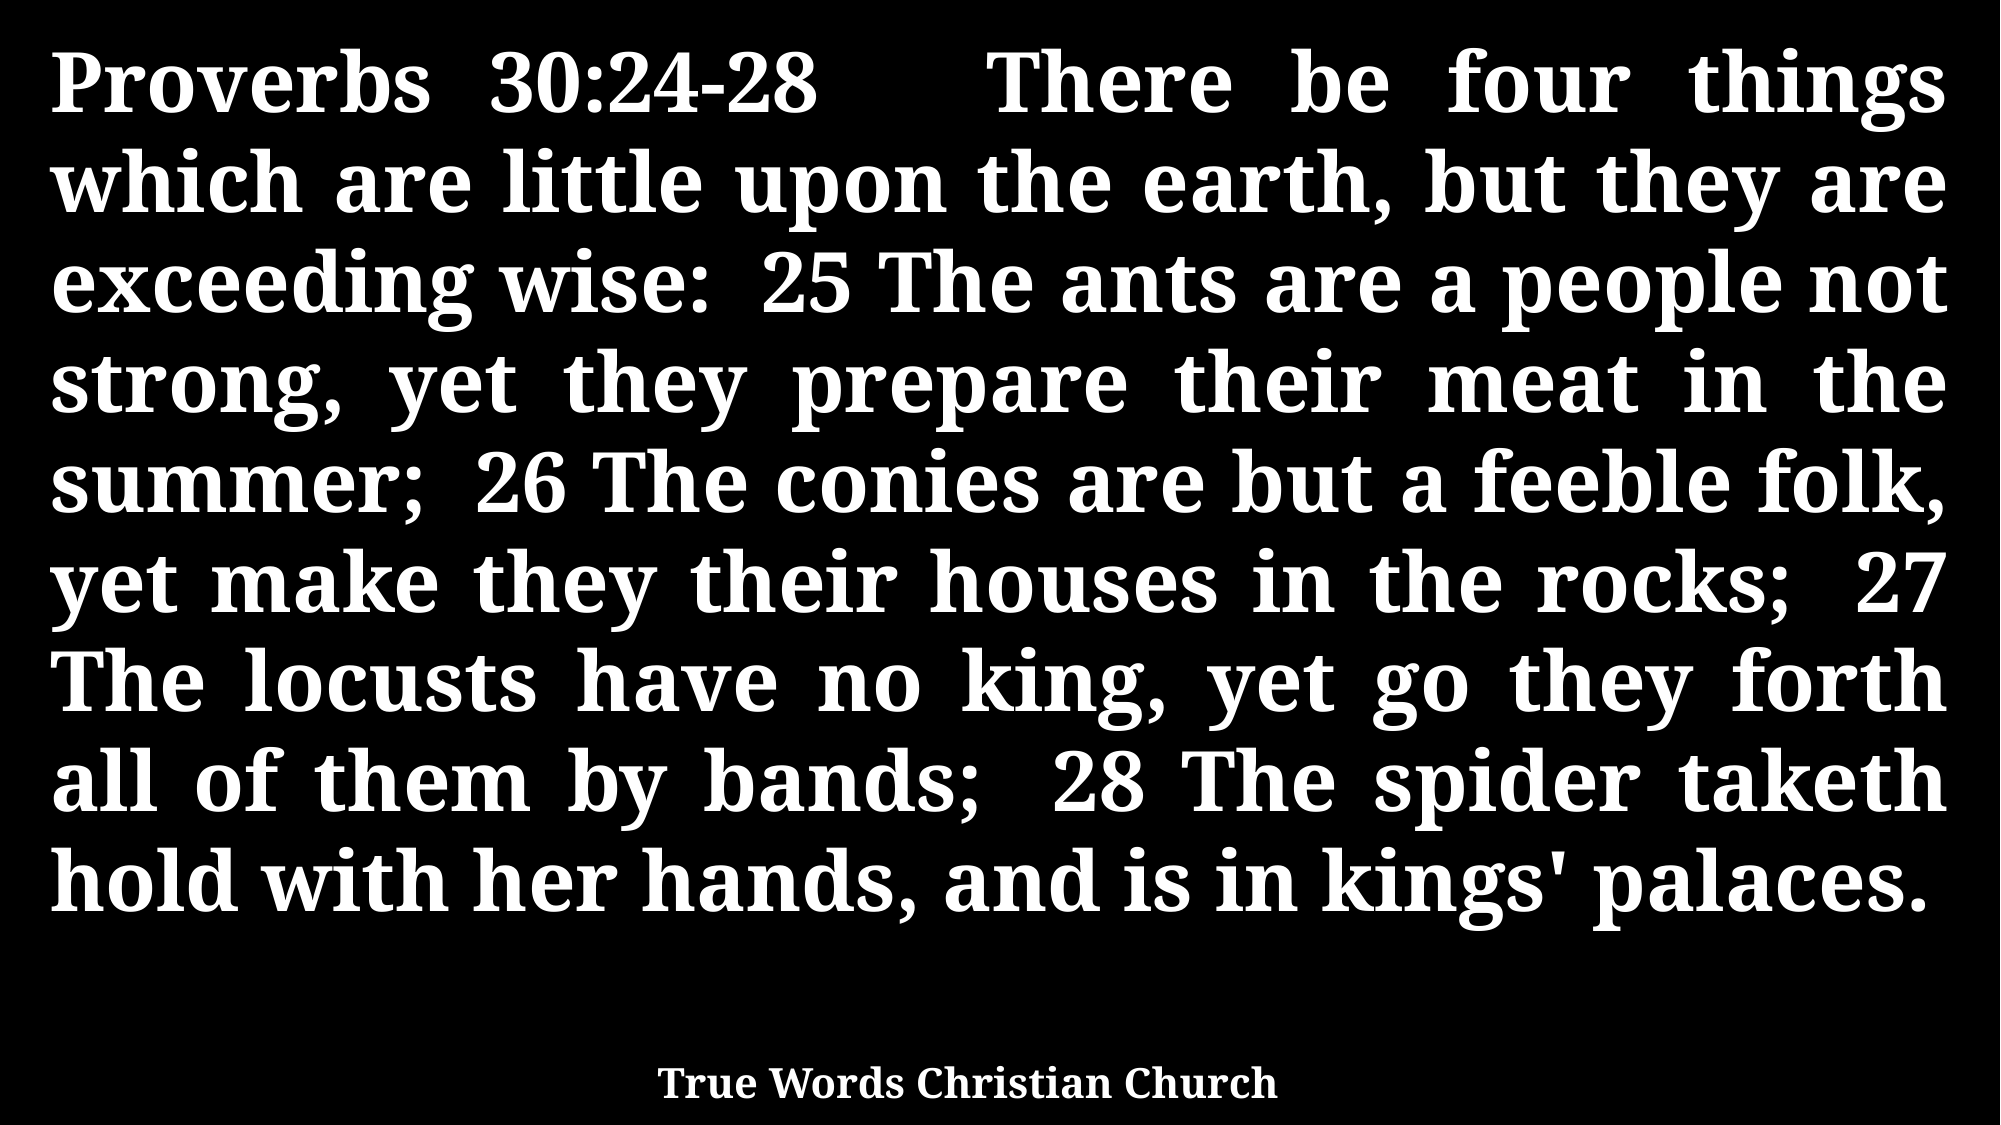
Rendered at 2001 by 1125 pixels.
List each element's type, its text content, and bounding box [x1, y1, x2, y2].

text_box True Words Christian Church [642, 1049, 1294, 1114]
text_box Proverbs 30:24-28 There be four things which are little upon the earth, but they are exceeding wise: 25 The ants are a people not strong, yet they prepare their meat in the summer; 26 The conies are but a feeble folk, yet make they their houses in the rocks; 27 The locusts have no king, yet go they forth all of them by bands; 28 The spider taketh hold with her hands, and is in kings' palaces. [35, 21, 1965, 936]
